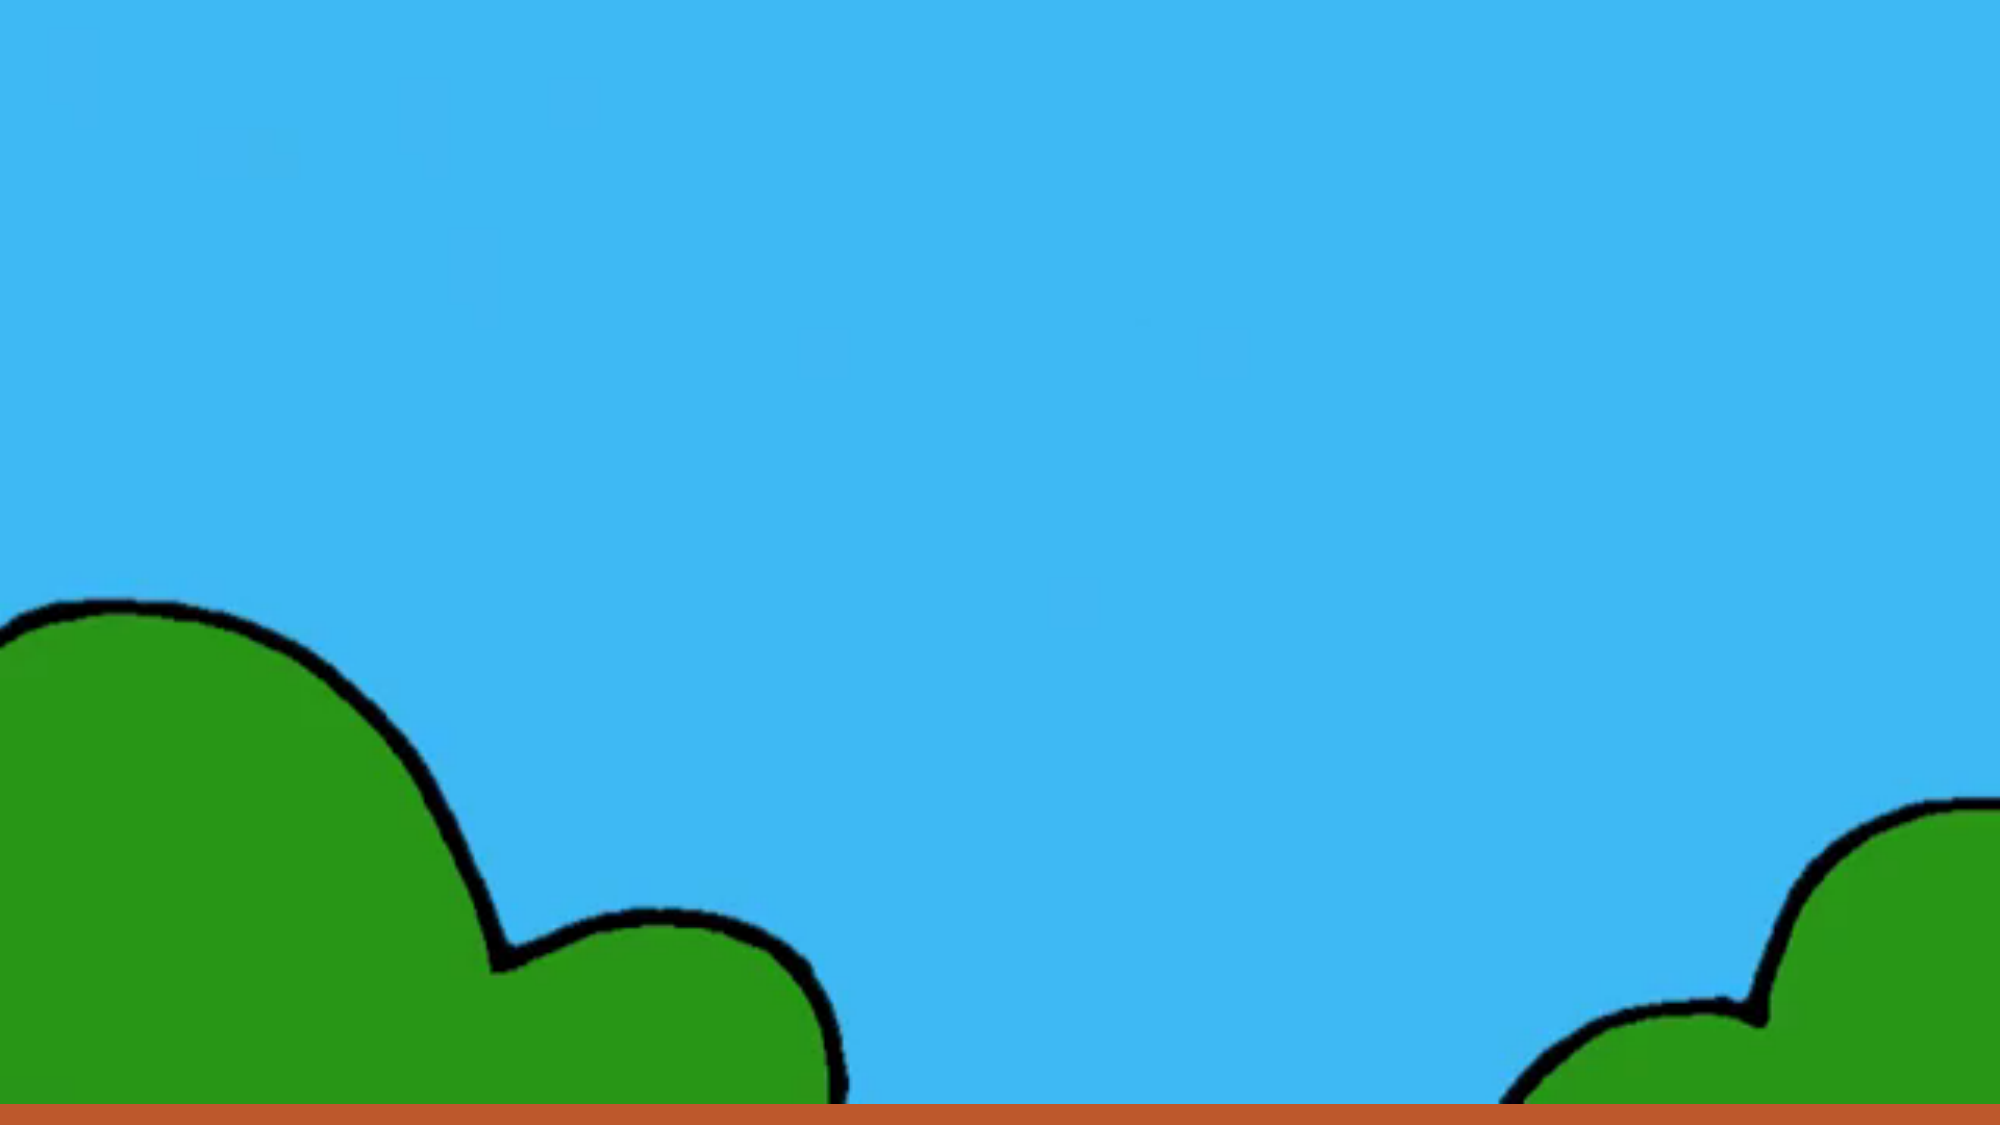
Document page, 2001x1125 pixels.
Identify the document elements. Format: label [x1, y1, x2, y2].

list [0, 0, 2000, 1105]
